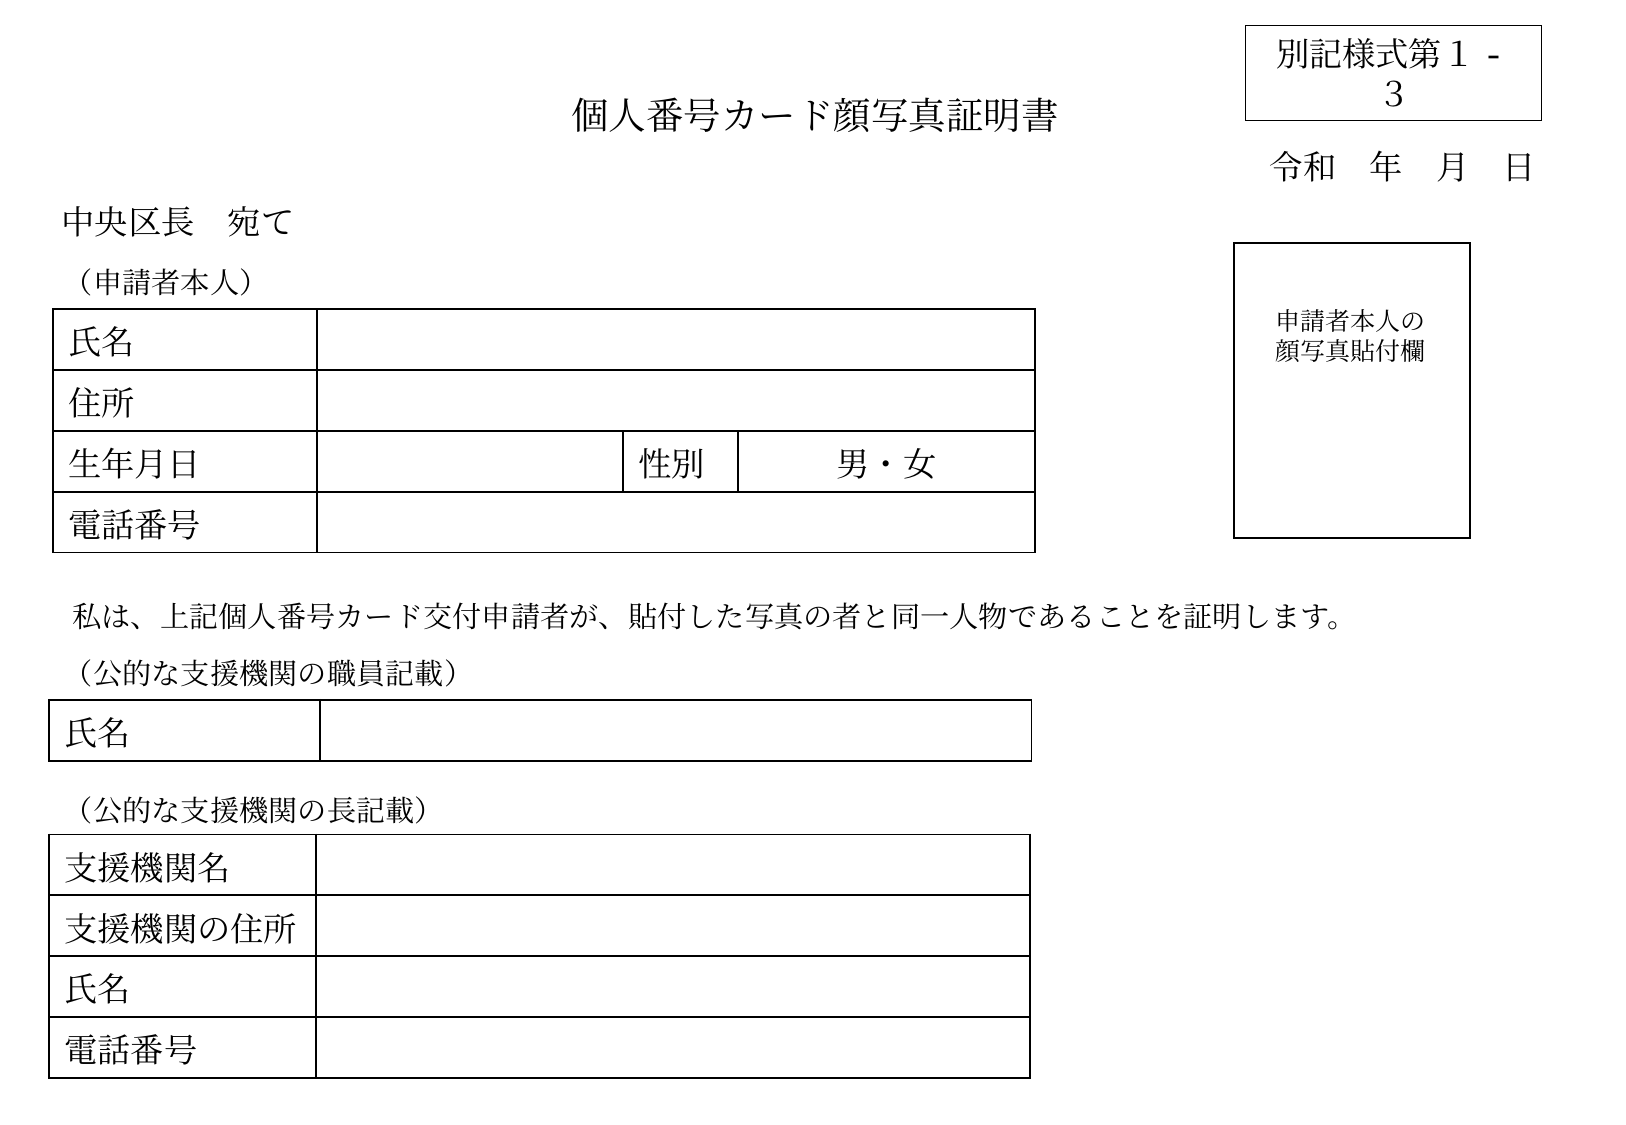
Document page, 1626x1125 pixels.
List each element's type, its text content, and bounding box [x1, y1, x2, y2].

table_header 氏名 [54, 310, 316, 369]
text_box （公的な支援機関の長記載） [49, 785, 975, 835]
table_cell 生年月日 [54, 432, 316, 491]
text_box （公的な支援機関の職員記載） [49, 647, 975, 698]
table_cell 電話番号 [54, 493, 316, 552]
table_header [317, 835, 1029, 894]
table_header [318, 310, 1034, 369]
text_box 申請者本人の 顔写真貼付欄 [1260, 298, 1444, 373]
table_cell 支援機関の住所 [50, 896, 315, 955]
text_box 令和 年 月 日 [1255, 138, 1591, 194]
table_cell 性別 [624, 432, 737, 491]
text_box （申請者本人） [49, 257, 975, 307]
text_box 私は、上記個人番号カード交付申請者が、貼付した写真の者と同一人物であることを証明します。 [57, 590, 1572, 641]
text_box 個人番号カード顔写真証明書 [234, 84, 1396, 144]
text_box 別記様式第１-３ [1245, 25, 1542, 121]
text_box 中央区長 宛て [46, 194, 579, 249]
table_header 支援機関名 [50, 835, 315, 894]
table_cell [318, 371, 1034, 430]
table_cell [317, 1018, 1029, 1077]
table_header 氏名 [50, 701, 319, 760]
table_cell [317, 896, 1029, 955]
table_header [321, 701, 1031, 760]
table_cell [318, 493, 1034, 552]
table_cell [317, 957, 1029, 1016]
table_cell 男・女 [739, 432, 1034, 491]
table_cell 氏名 [50, 957, 315, 1016]
table_cell [318, 432, 622, 491]
text_box [1233, 242, 1471, 539]
table_cell 電話番号 [50, 1018, 315, 1077]
table_cell 住所 [54, 371, 316, 430]
